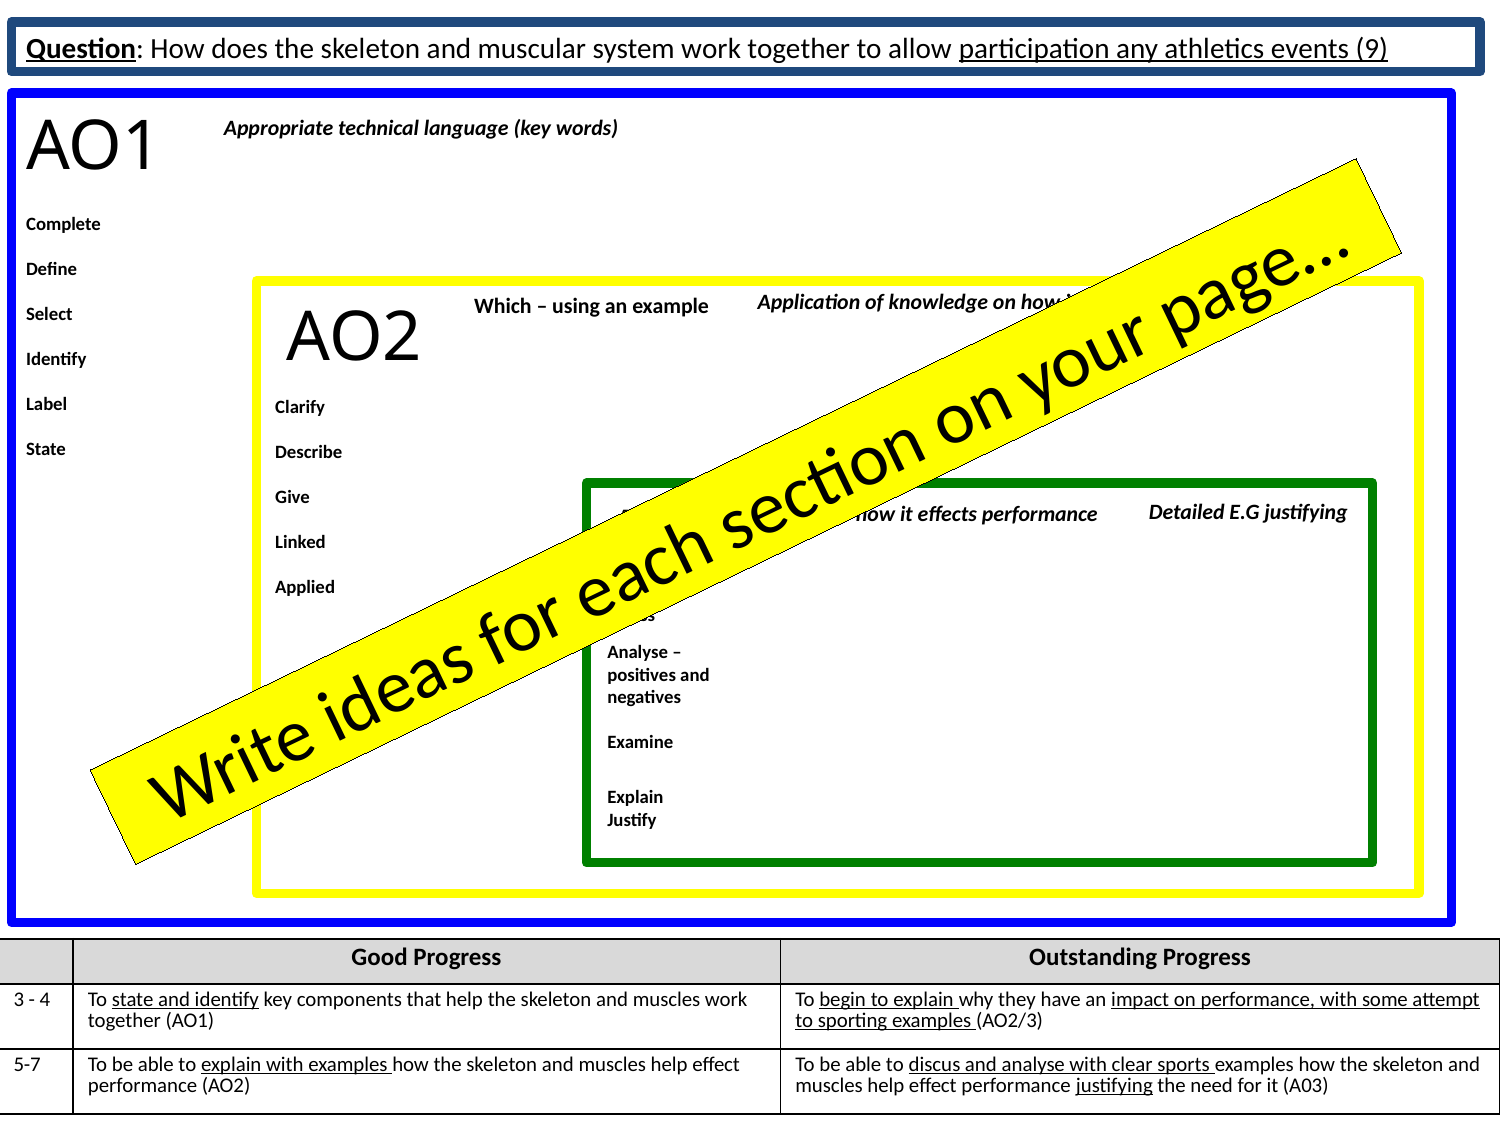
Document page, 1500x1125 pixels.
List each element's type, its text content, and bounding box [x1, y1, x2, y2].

table_header Outstanding Progress [781, 940, 1499, 983]
table_cell To begin to explain why they have an impact on performance, with some attempt to sporting examples (AO2/3) [781, 985, 1499, 1048]
table_header Good Progress [74, 940, 780, 983]
table_cell To be able to discus and analyse with clear sports examples how the skeleton and muscles help effect performance justifying the need for it (A03) [781, 1050, 1499, 1113]
table_cell To state and identify key components that help the skeleton and muscles work together (AO1) [74, 985, 780, 1048]
table_cell 5-7 [0, 1050, 72, 1113]
table_header [0, 940, 72, 983]
table_cell To be able to explain with examples how the skeleton and muscles help effect performance (AO2) [74, 1050, 780, 1113]
text_box Question: How does the skeleton and muscular system work together to allow participation any athletics events (9) [11, 21, 1481, 72]
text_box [10, 92, 1452, 923]
table_cell 3 - 4 [0, 985, 72, 1048]
